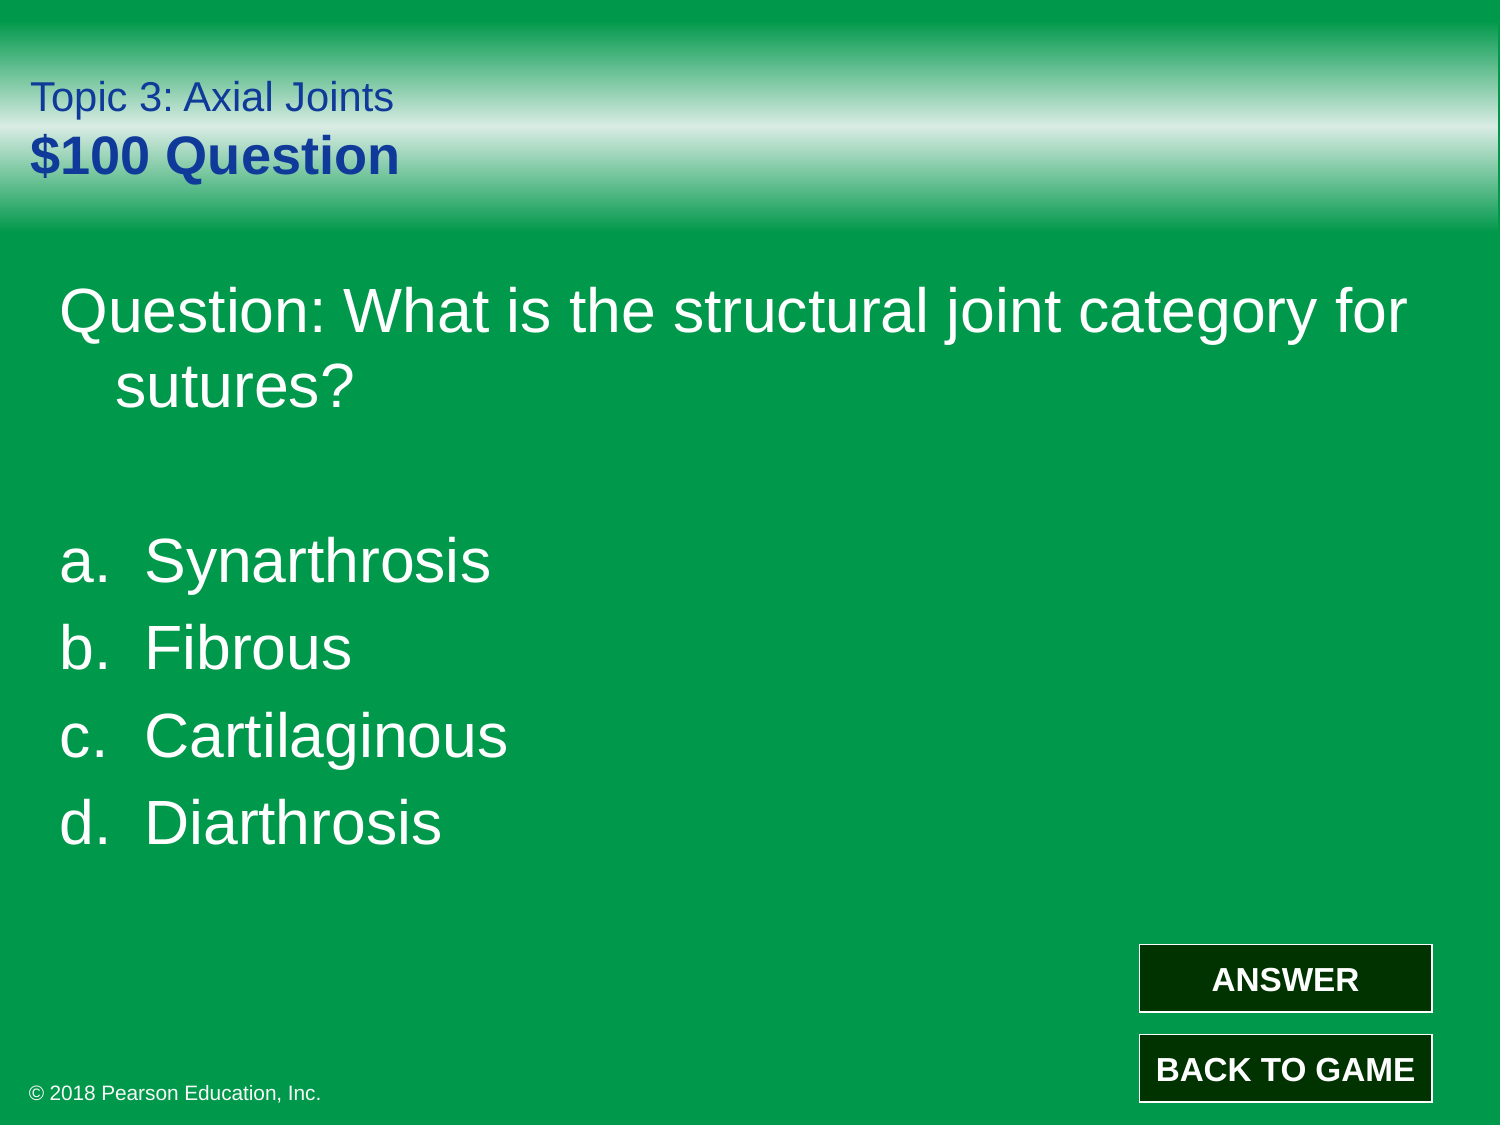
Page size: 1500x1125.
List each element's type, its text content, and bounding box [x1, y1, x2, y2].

text_box BACK TO GAME [1139, 1034, 1432, 1102]
text_box ANSWER [1139, 944, 1432, 1012]
title Topic 3: Axial Joints $100 Question [29, 67, 1470, 188]
list Question: What is the structural joint category for sutures? Synarthrosis Fibrous Cartilaginous Diarthrosis [59, 269, 1440, 1050]
